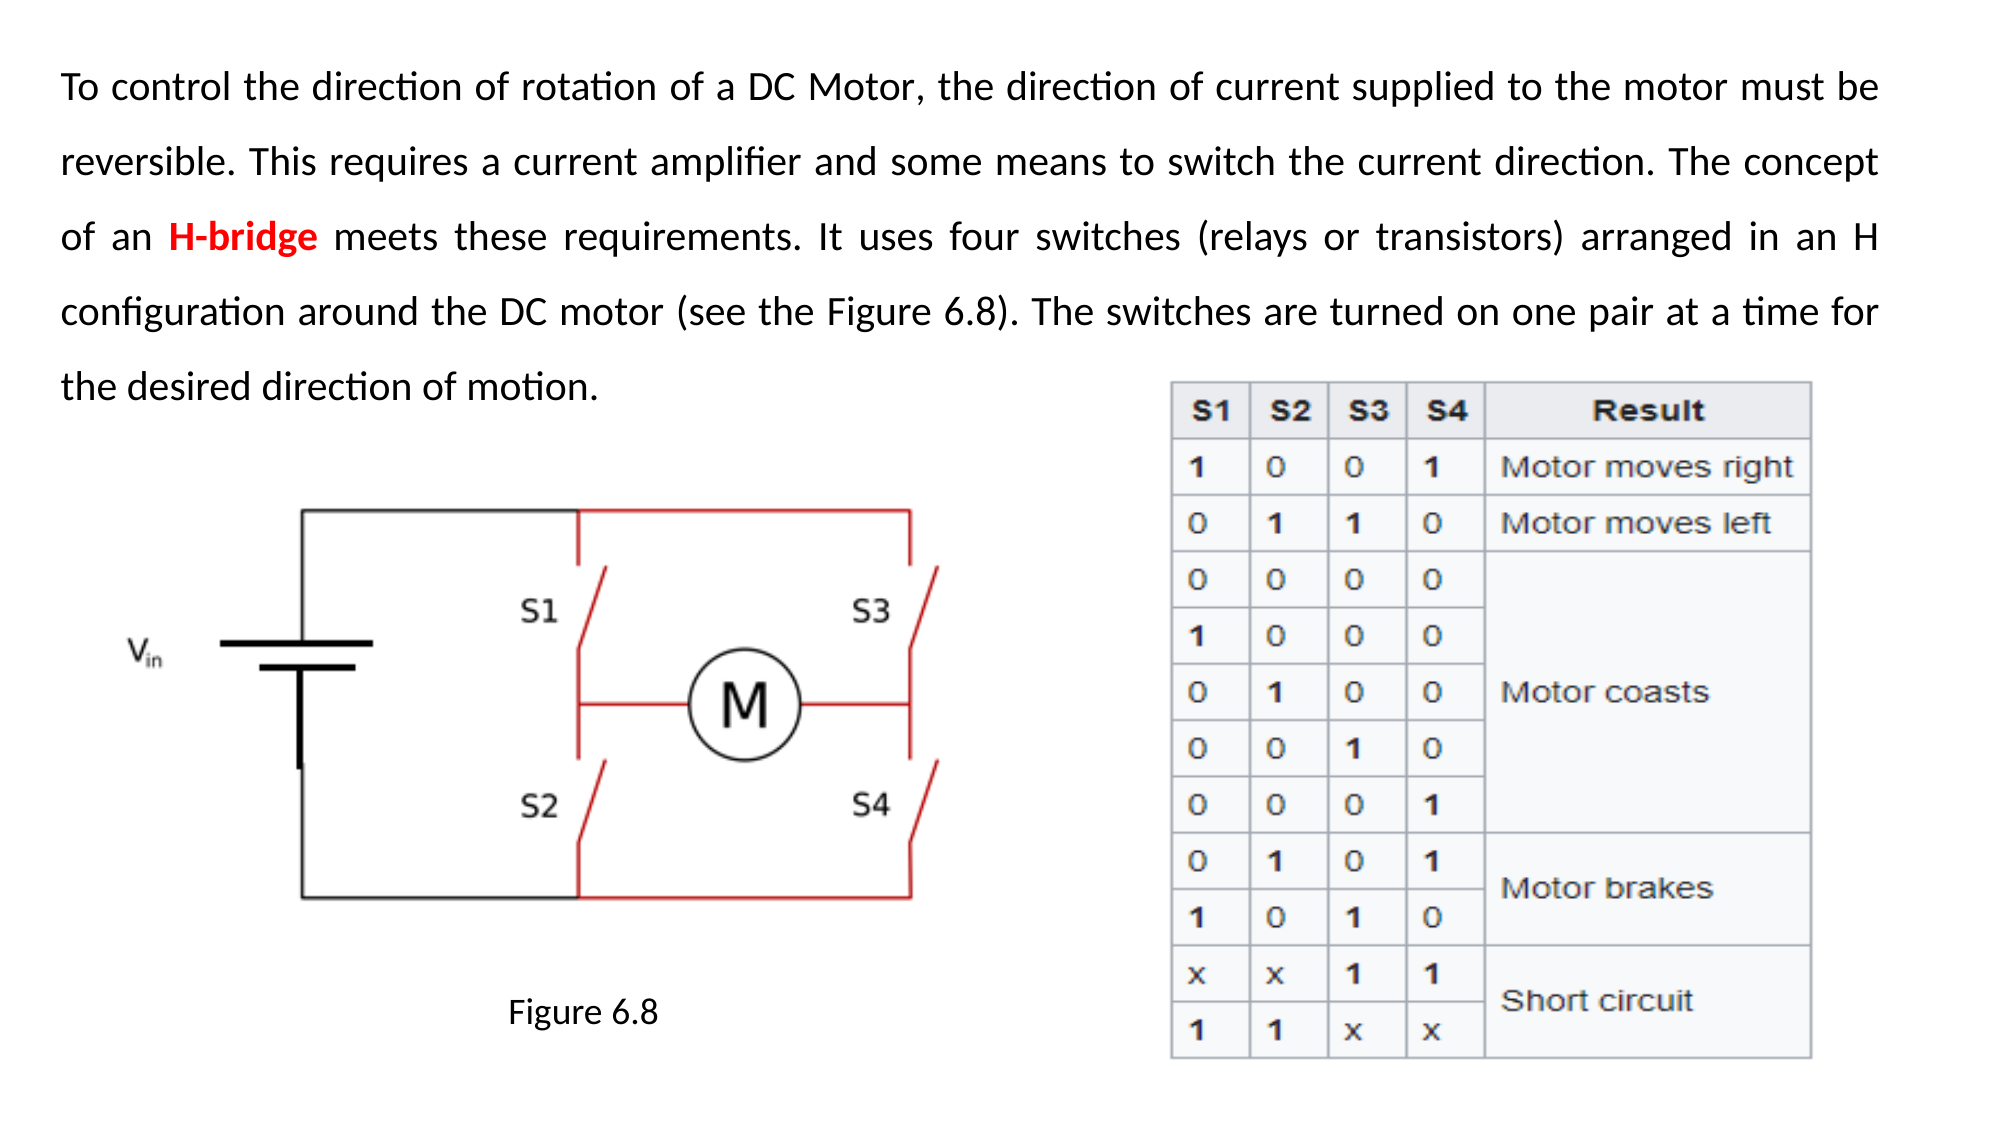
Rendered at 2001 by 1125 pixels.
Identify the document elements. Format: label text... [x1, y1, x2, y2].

picture [1153, 363, 1834, 1072]
picture [83, 446, 1005, 934]
text_box To control the direction of rotation of a DC Motor, the direction of current supplied to the motor must be reversible. This requires a current amplifier and some means to switch the current direction. The concept of an H-bridge meets these requirements. It uses four switches (relays or transistors) arranged in an H configuration around the DC motor (see the Figure 6.8). The switches are turned on one pair at a time for the desired direction of motion. [45, 26, 1896, 417]
text_box Figure 6.8 [493, 979, 674, 1039]
